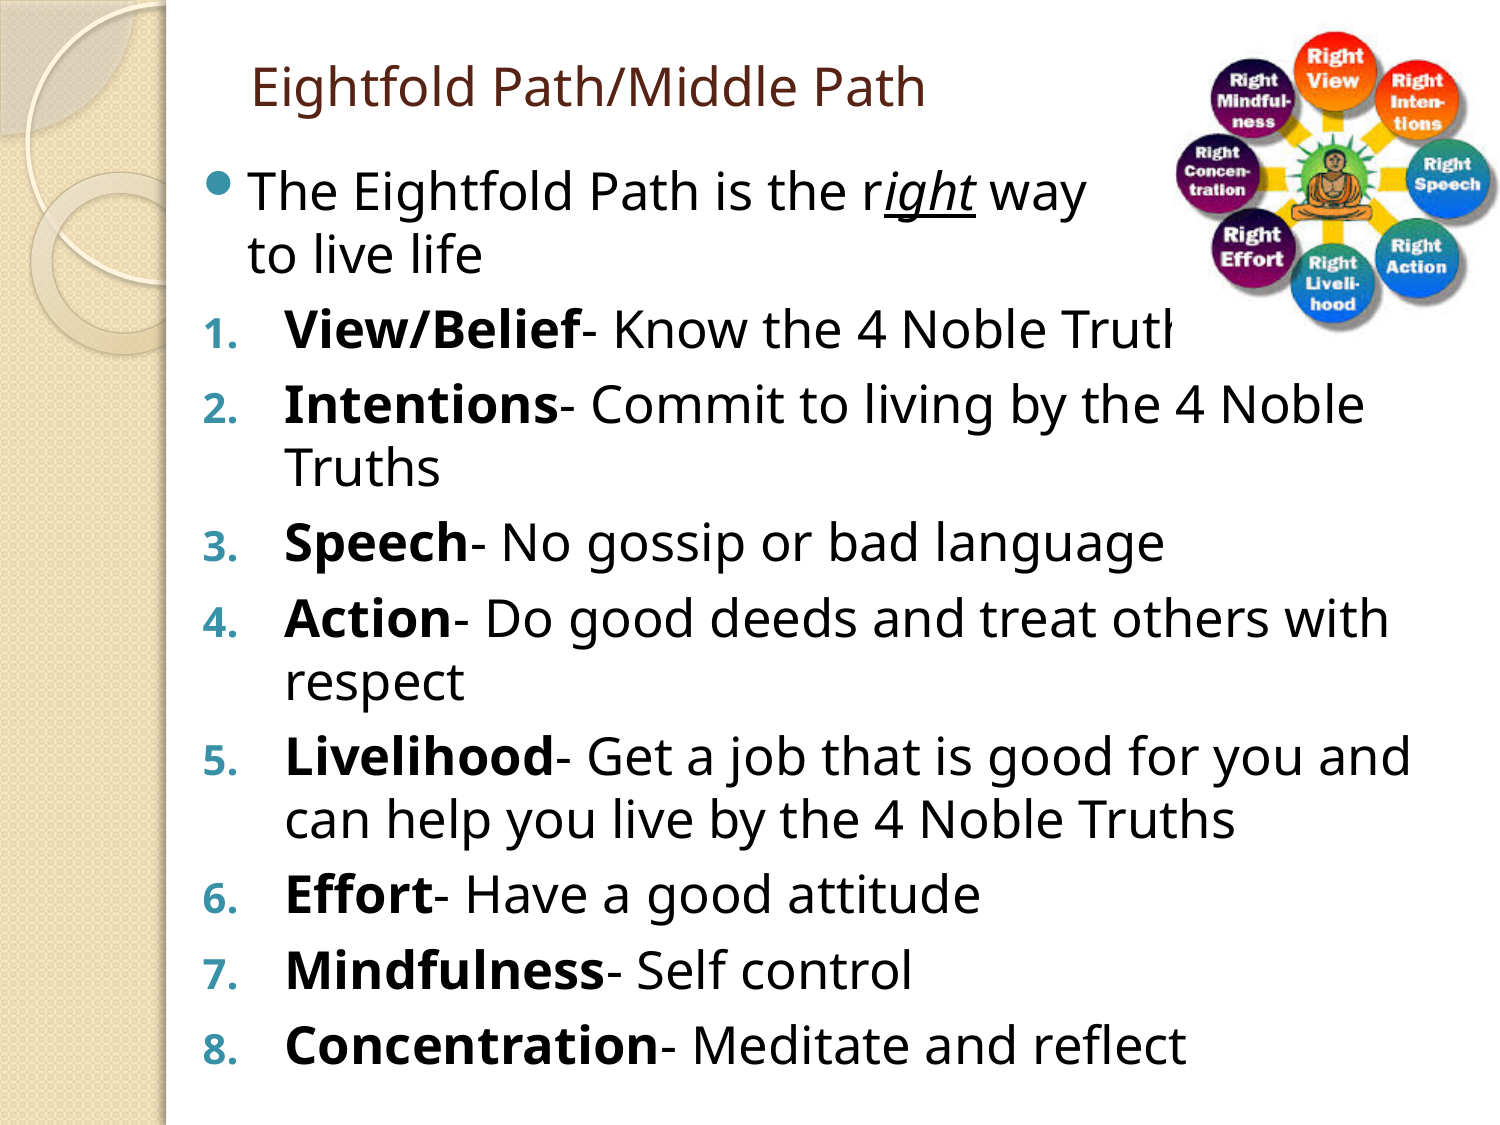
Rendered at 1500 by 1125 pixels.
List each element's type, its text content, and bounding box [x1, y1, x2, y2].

list The Eightfold Path is the right way to live life View/Belief- Know the 4 Noble Truths Intentions- Commit to living by the 4 Noble Truths Speech- No gossip or bad language Action- Do good deeds and treat others with respect Livelihood- Get a job that is good for you and can help you live by the 4 Noble Truths Effort- Have a good attitude Mindfulness- Self control Concentration- Meditate and reflect [174, 149, 1466, 1088]
title Eightfold Path/Middle Path [235, 45, 1165, 125]
picture [1172, 0, 1500, 351]
